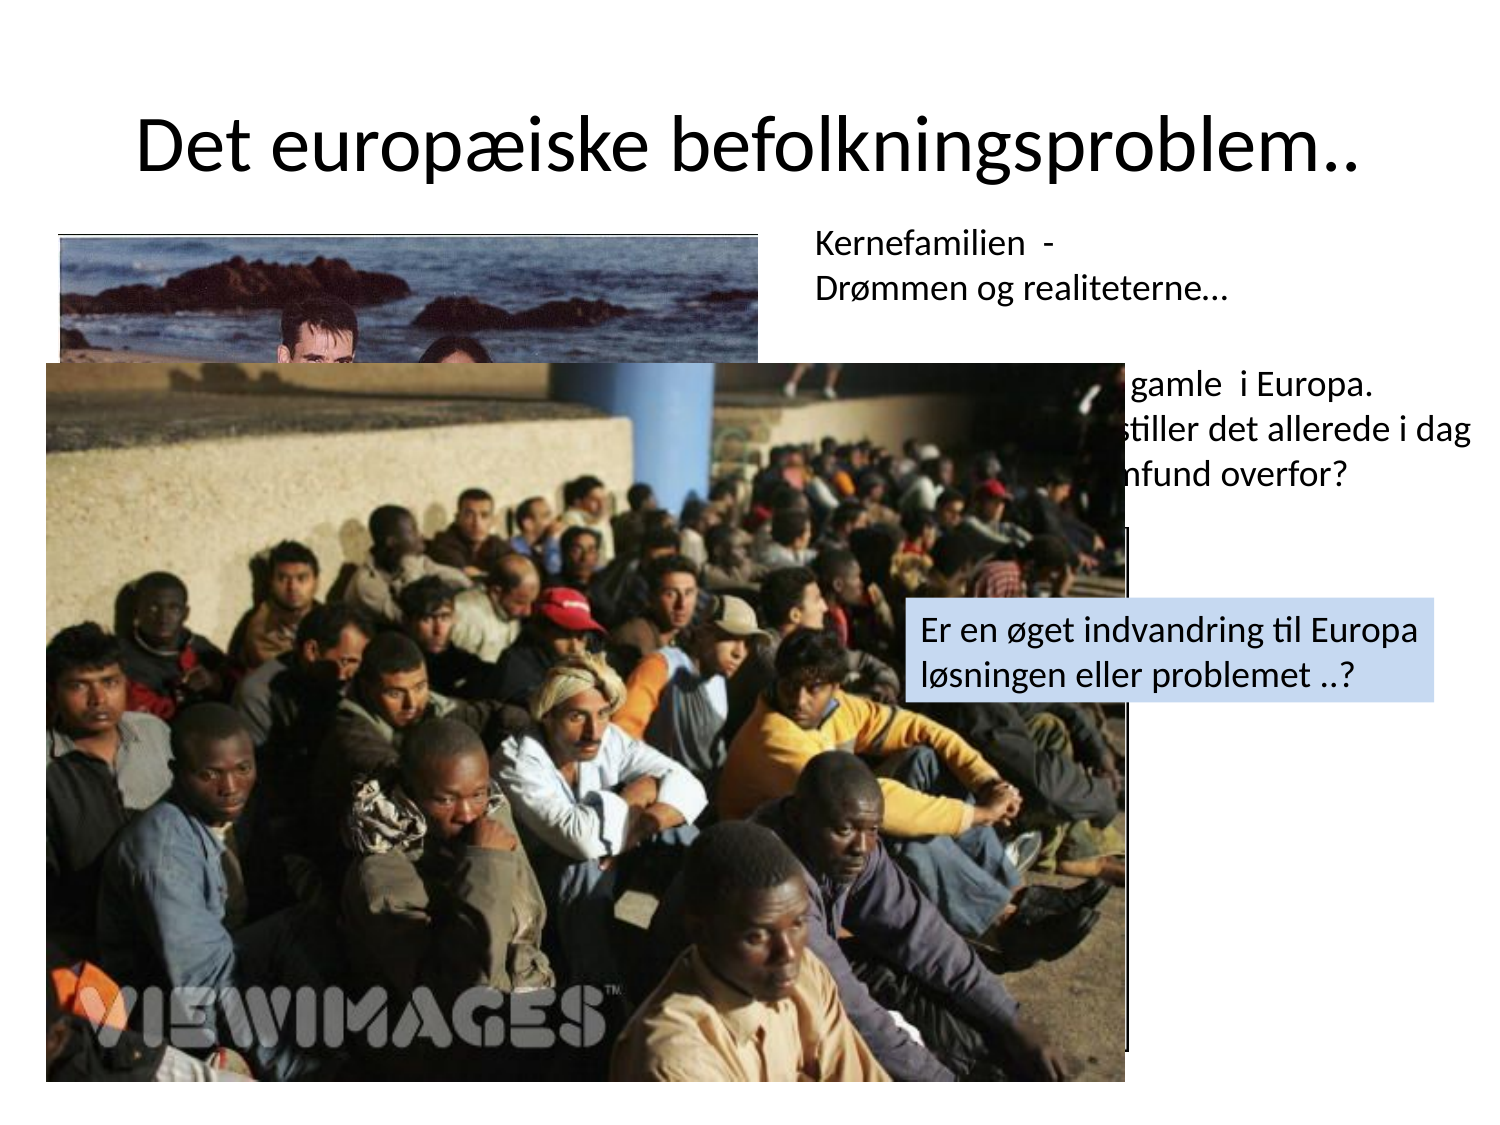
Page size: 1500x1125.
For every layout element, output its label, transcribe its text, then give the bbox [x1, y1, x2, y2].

text_box Er en øget indvandring til Europa løsningen eller problemet ..? [1133, 597, 1435, 703]
text_box Færre børn – flere gamle i Europa. Hvilke problemer stiller det allerede i dag de europæiske samfund overfor? [831, 351, 1496, 502]
text_box Kernefamilien - Drømmen og realiteterne… [800, 210, 1244, 316]
title Det europæiske befolkningsproblem.. [75, 45, 1425, 233]
picture [46, 234, 1129, 1083]
